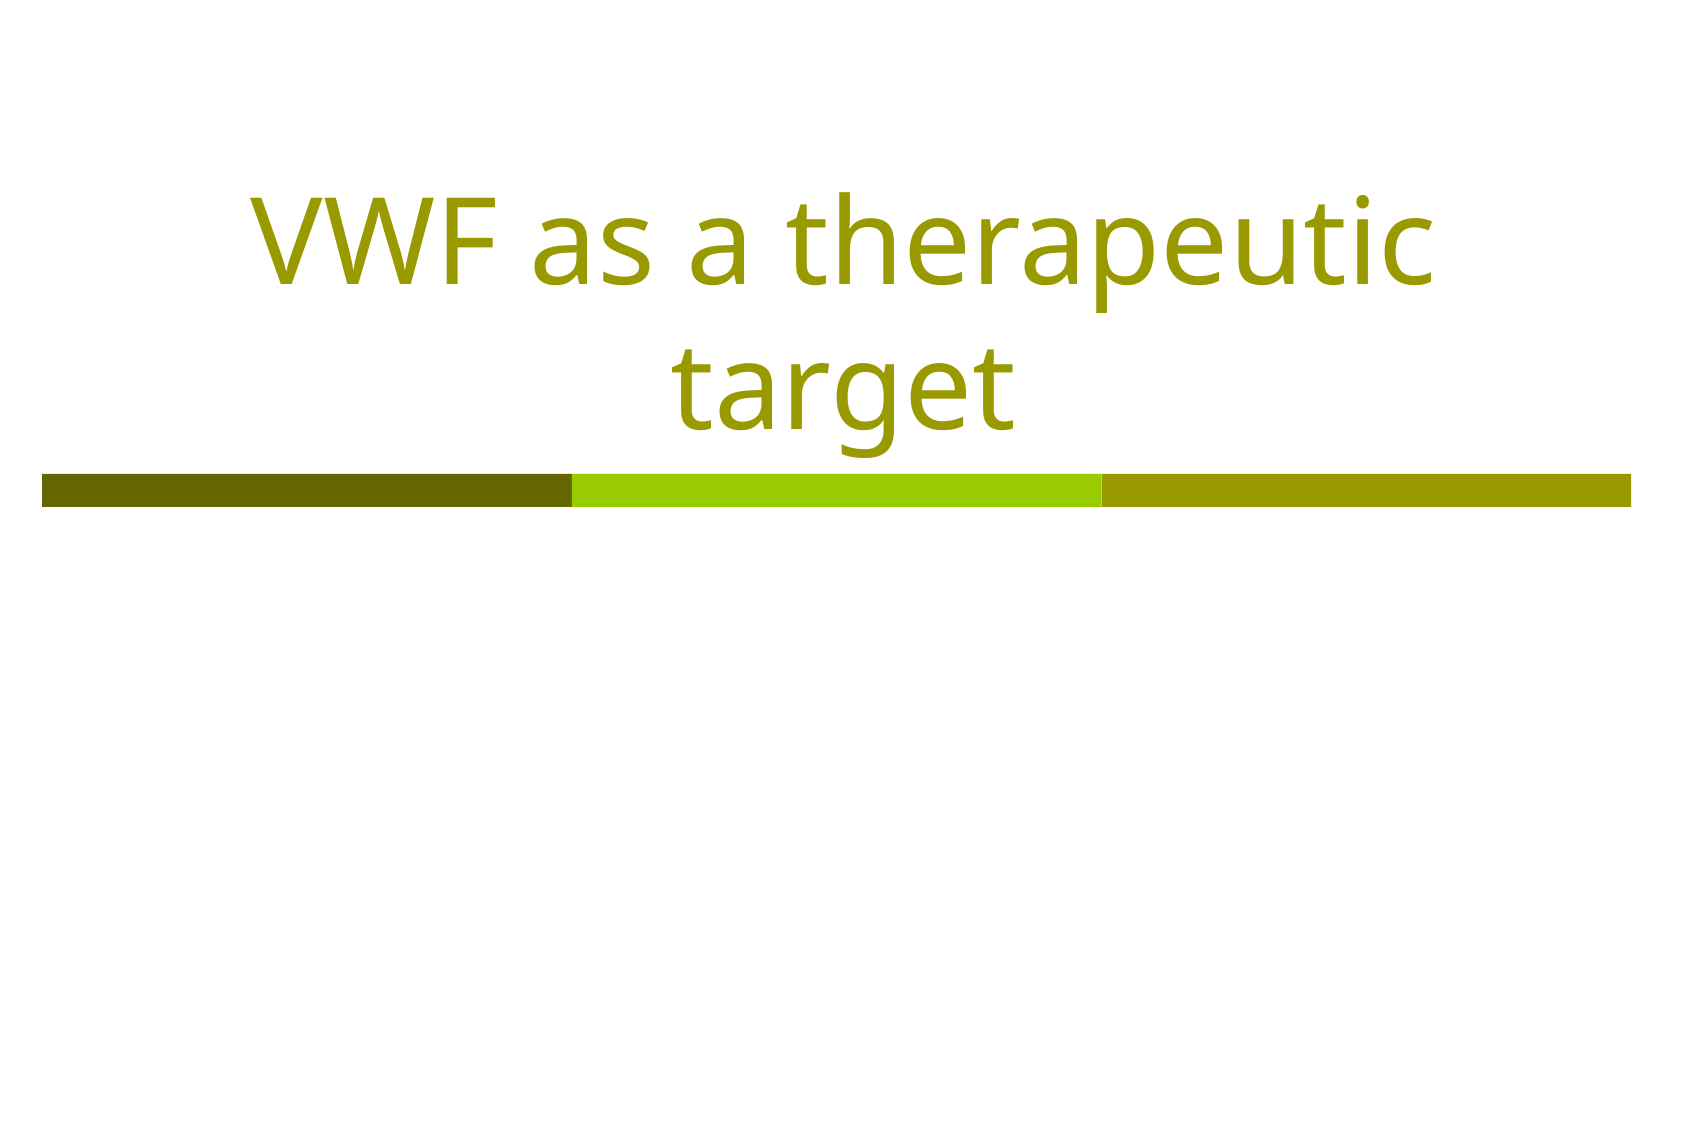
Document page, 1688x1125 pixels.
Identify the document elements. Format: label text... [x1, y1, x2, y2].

title VWF as a therapeutic target [126, 112, 1561, 462]
